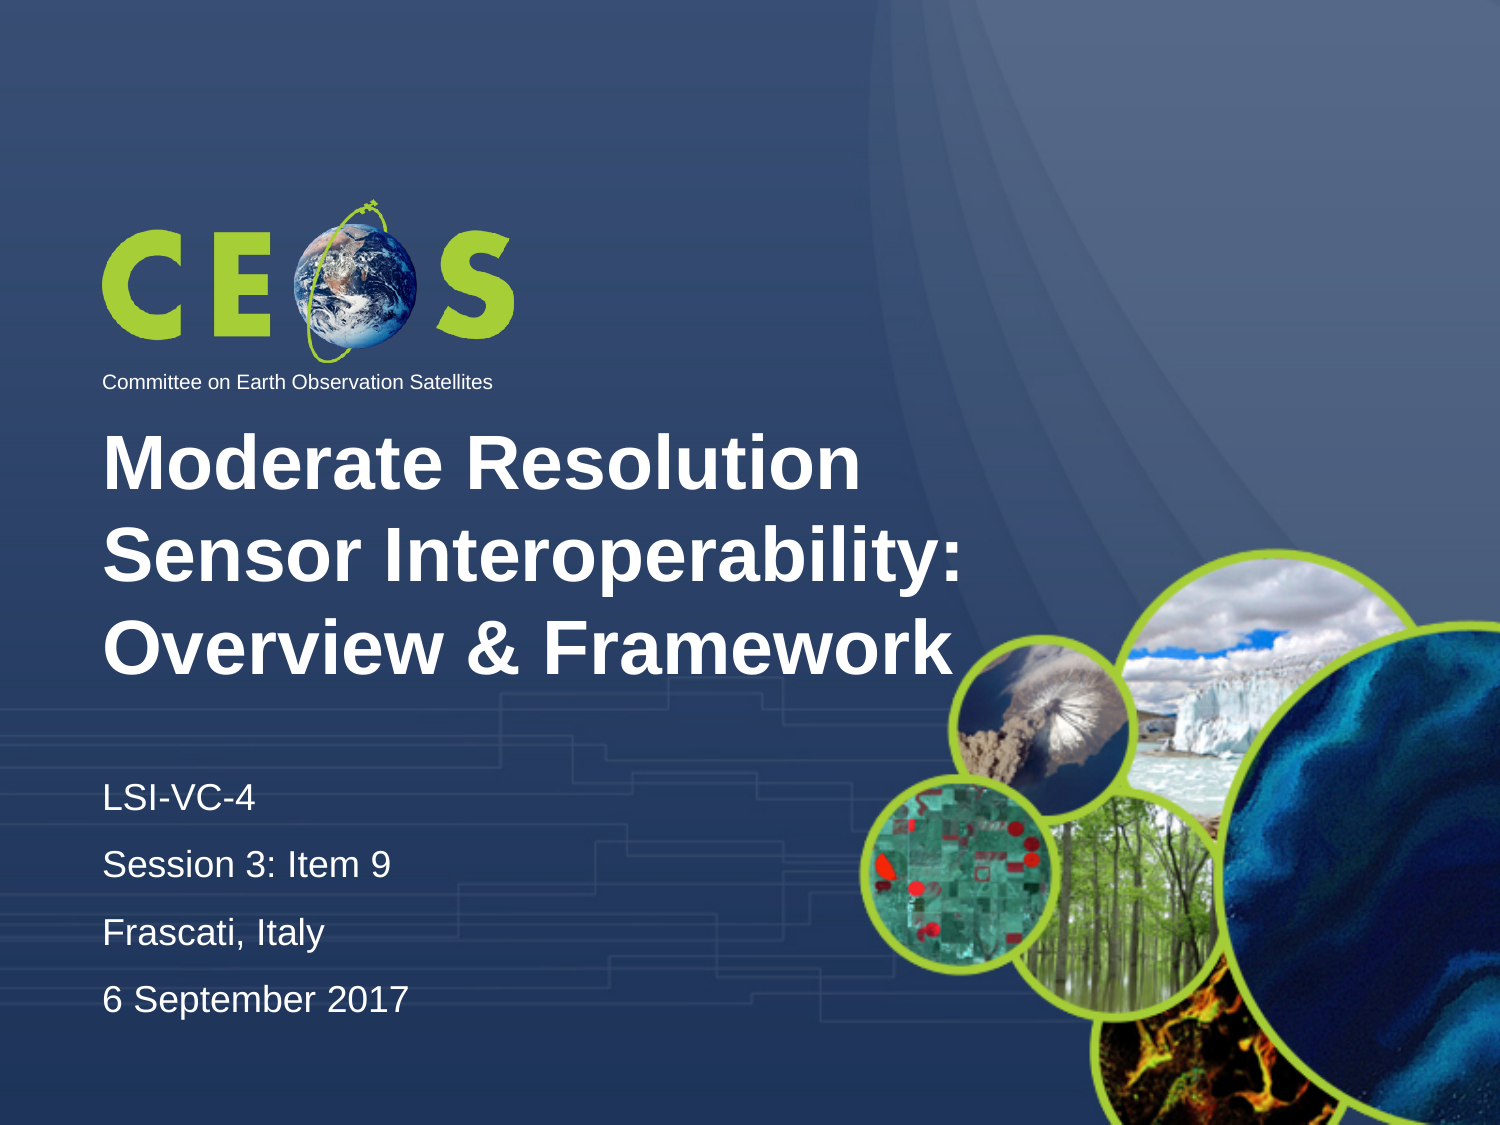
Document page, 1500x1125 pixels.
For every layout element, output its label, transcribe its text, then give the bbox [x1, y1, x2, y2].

title Moderate Resolution Sensor Interoperability: Overview & Framework [101, 411, 1101, 726]
picture [0, 0, 1500, 1125]
text_box LSI-VC-4 Session 3: Item 9 Frascati, Italy 6 September 2017 [102, 749, 892, 1020]
picture [1435, 1058, 1443, 1065]
text_box Committee on Earth Observation Satellites [102, 368, 563, 394]
